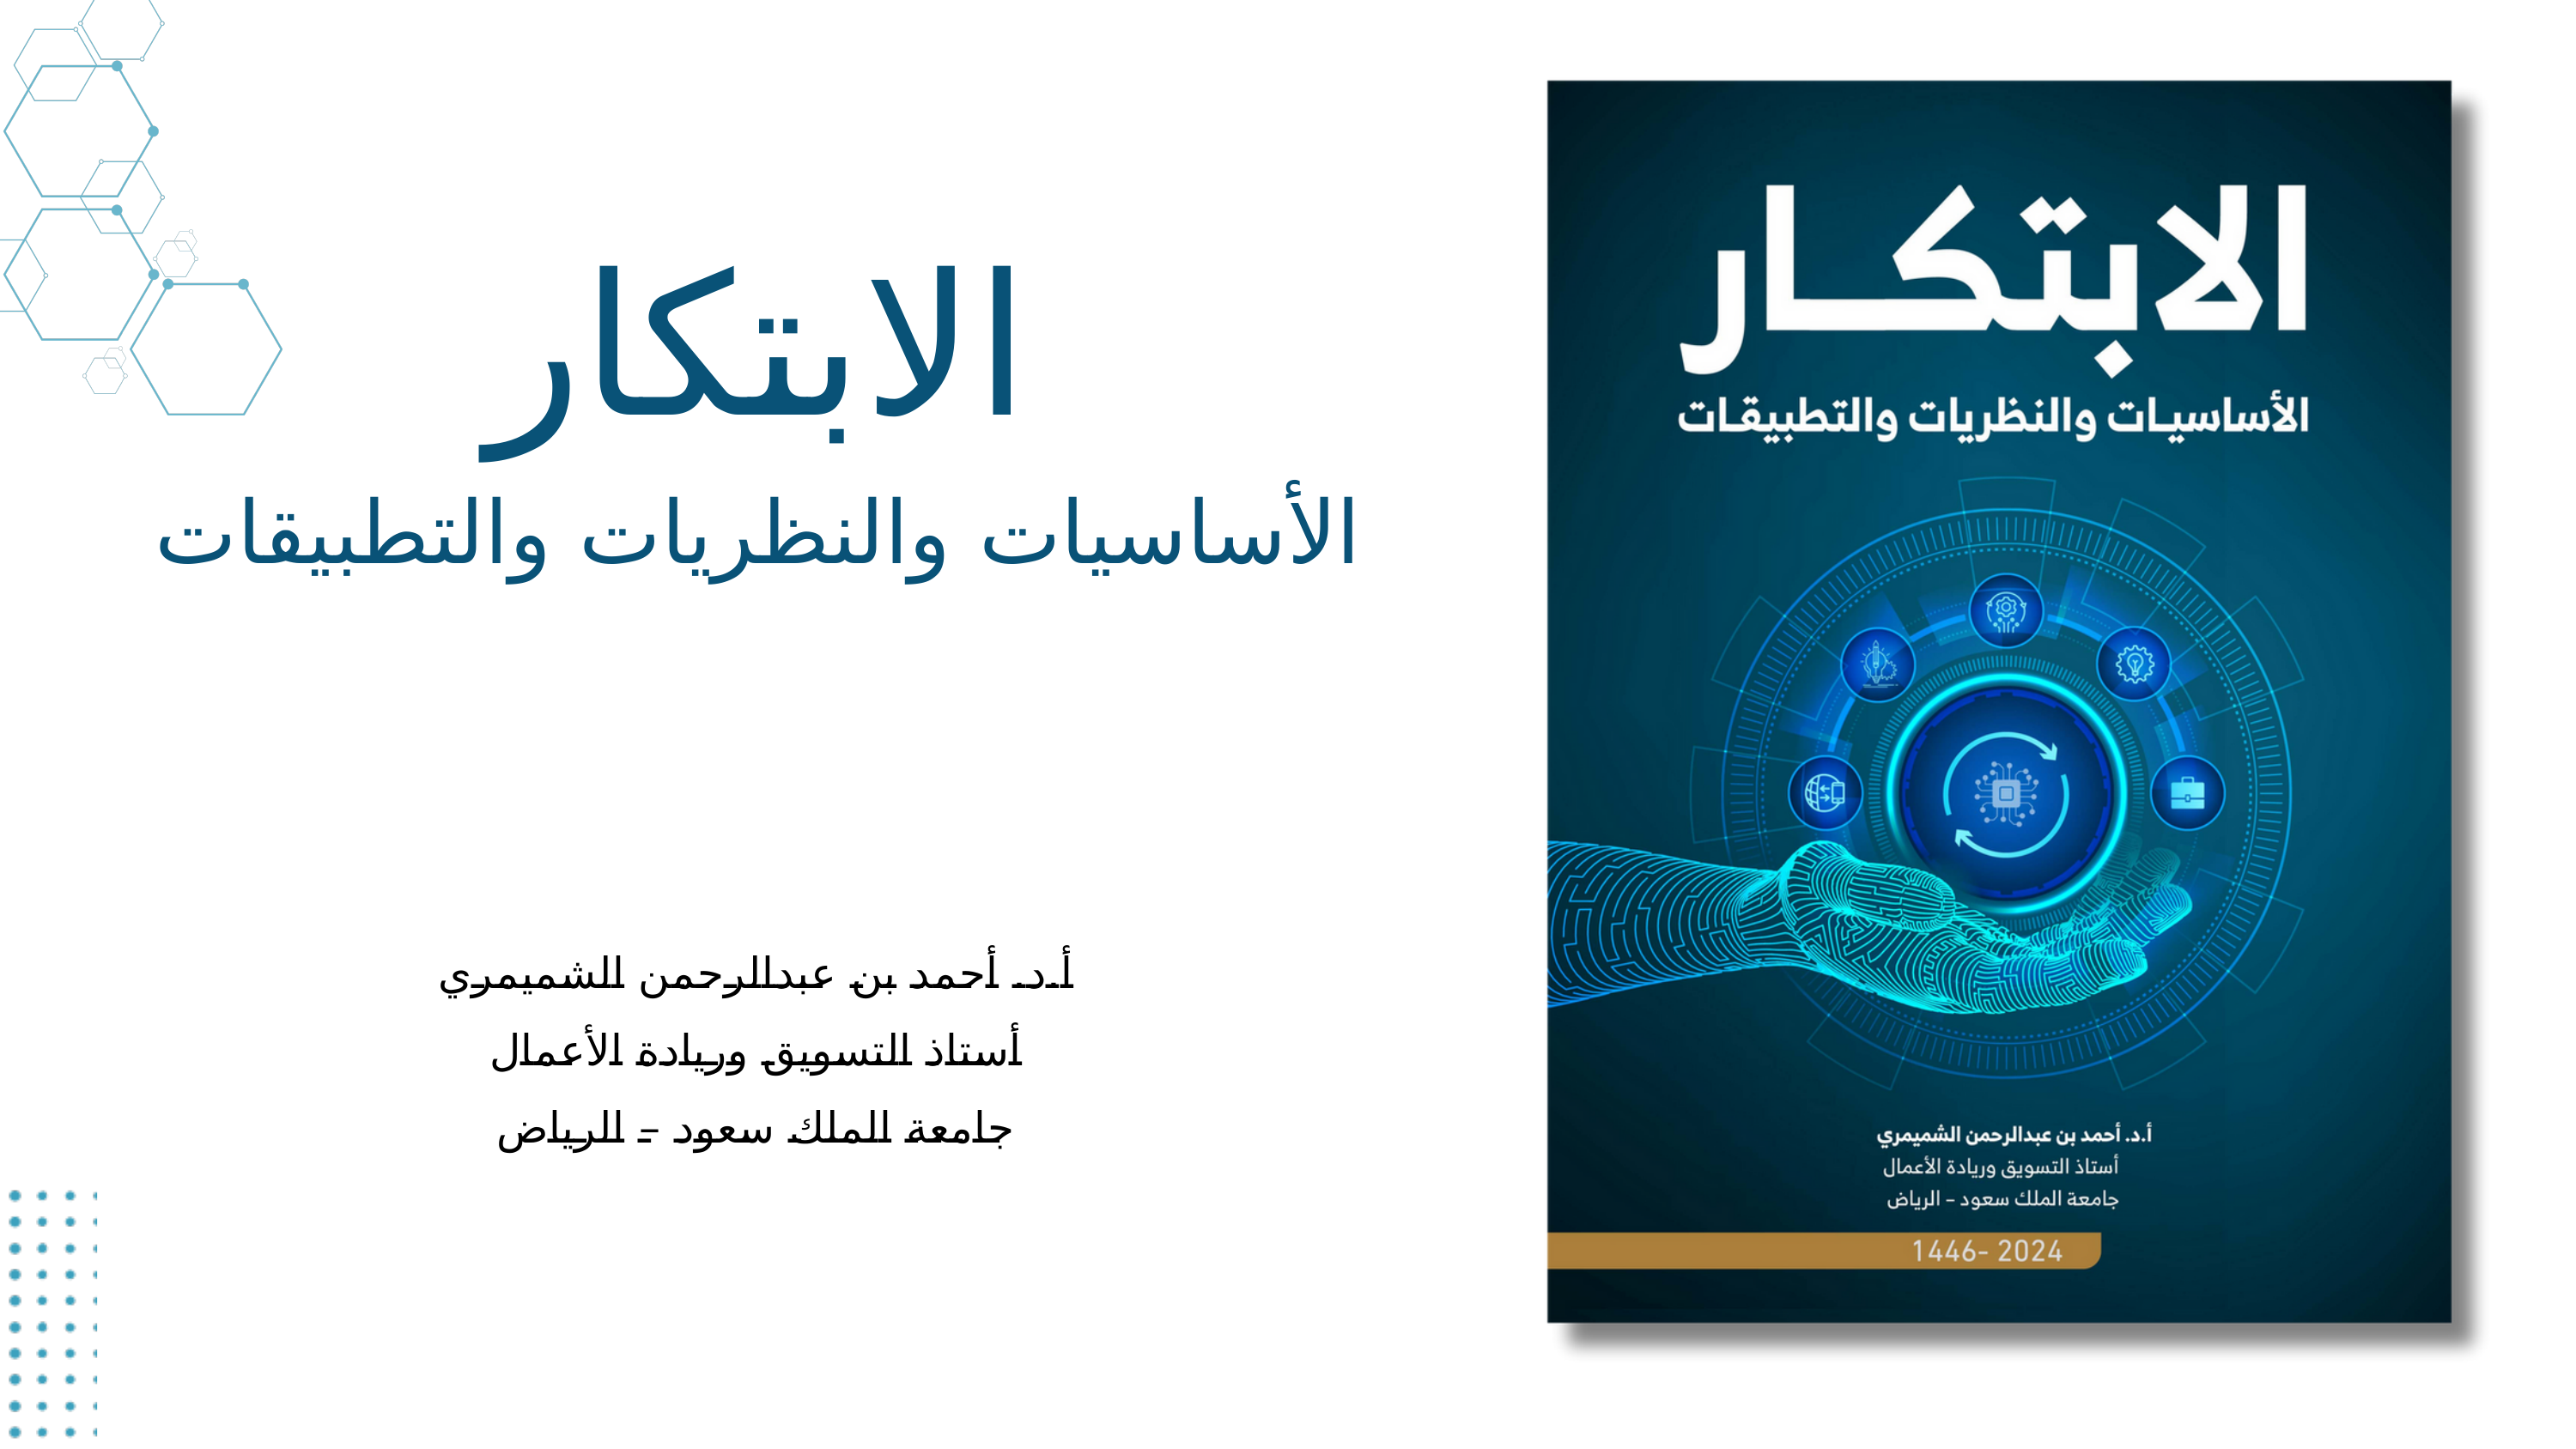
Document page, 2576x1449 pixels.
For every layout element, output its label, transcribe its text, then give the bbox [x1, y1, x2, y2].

text_box [0, 0, 283, 415]
text_box [0, 1185, 98, 1449]
text_box أ.د. أحمد بن عبدالرحمن الشميمري أستاذ التسويق وريادة الأعمال جامعة الملك سعود – الرياض [326, 885, 1184, 1229]
text_box الأساسيات والنظريات والتطبيقات [0, 487, 1534, 676]
text_box الابتكار [331, 184, 1186, 455]
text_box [1543, 67, 2500, 1381]
